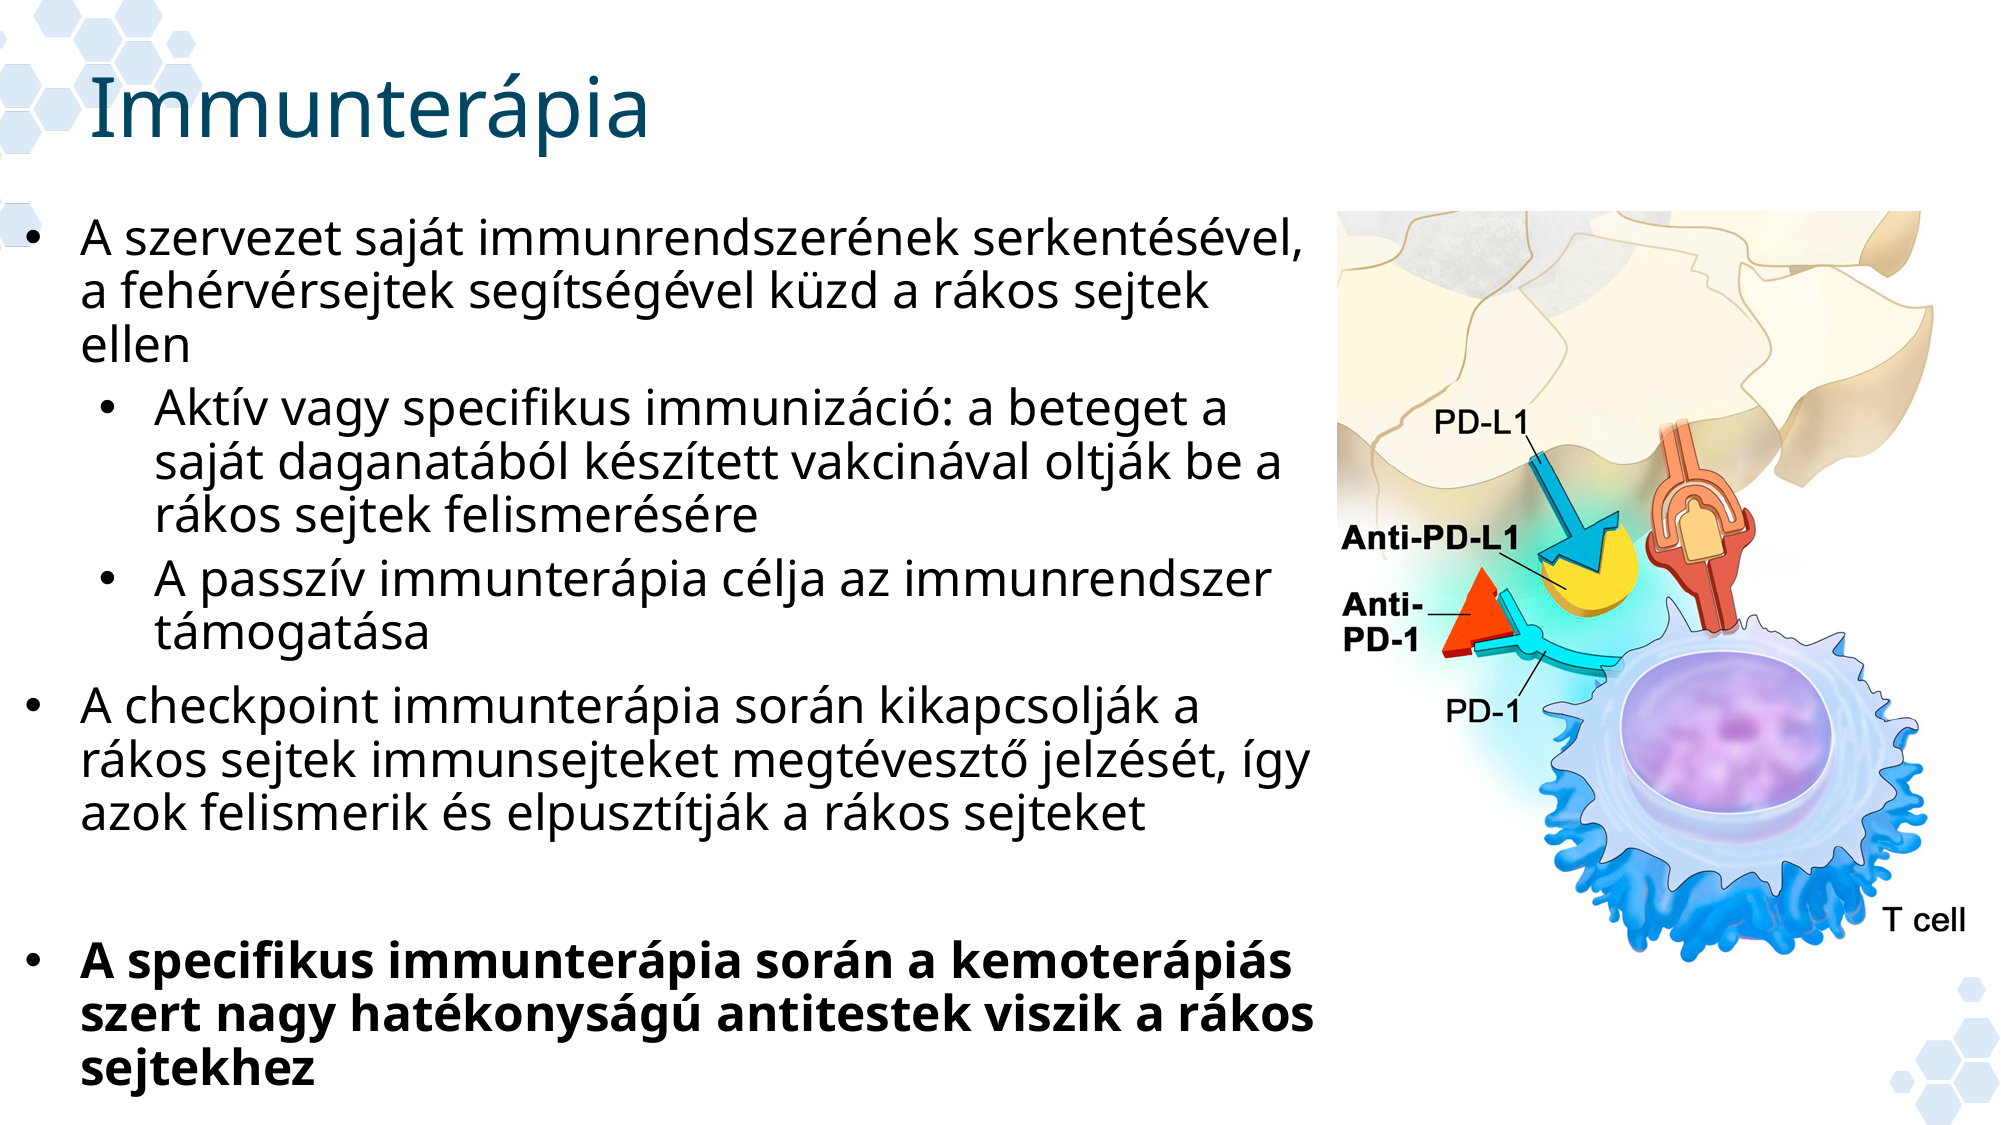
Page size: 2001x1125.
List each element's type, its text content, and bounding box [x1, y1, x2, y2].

list Immunterápia [237, 58, 1945, 210]
picture [1336, 210, 2000, 1125]
list A szervezet saját immunrendszerének serkentésével, a fehérvérsejtek segítségével küzd a rákos sejtek ellen Aktív vagy specifikus immunizáció: a beteget a saját daganatából készített vakcinával oltják be a rákos sejtek felismerésére A passzív immunterápia célja az immunrendszer támogatása A checkpoint immunterápia során kikapcsolják a rákos sejtek immunsejteket megtévesztő jelzését, így azok felismerik és elpusztítják a rákos sejteket A specifikus immunterápia során a kemoterápiás szert nagy hatékonyságú antitestek viszik a rákos sejtekhez [9, 205, 1338, 1104]
picture [0, 0, 237, 271]
